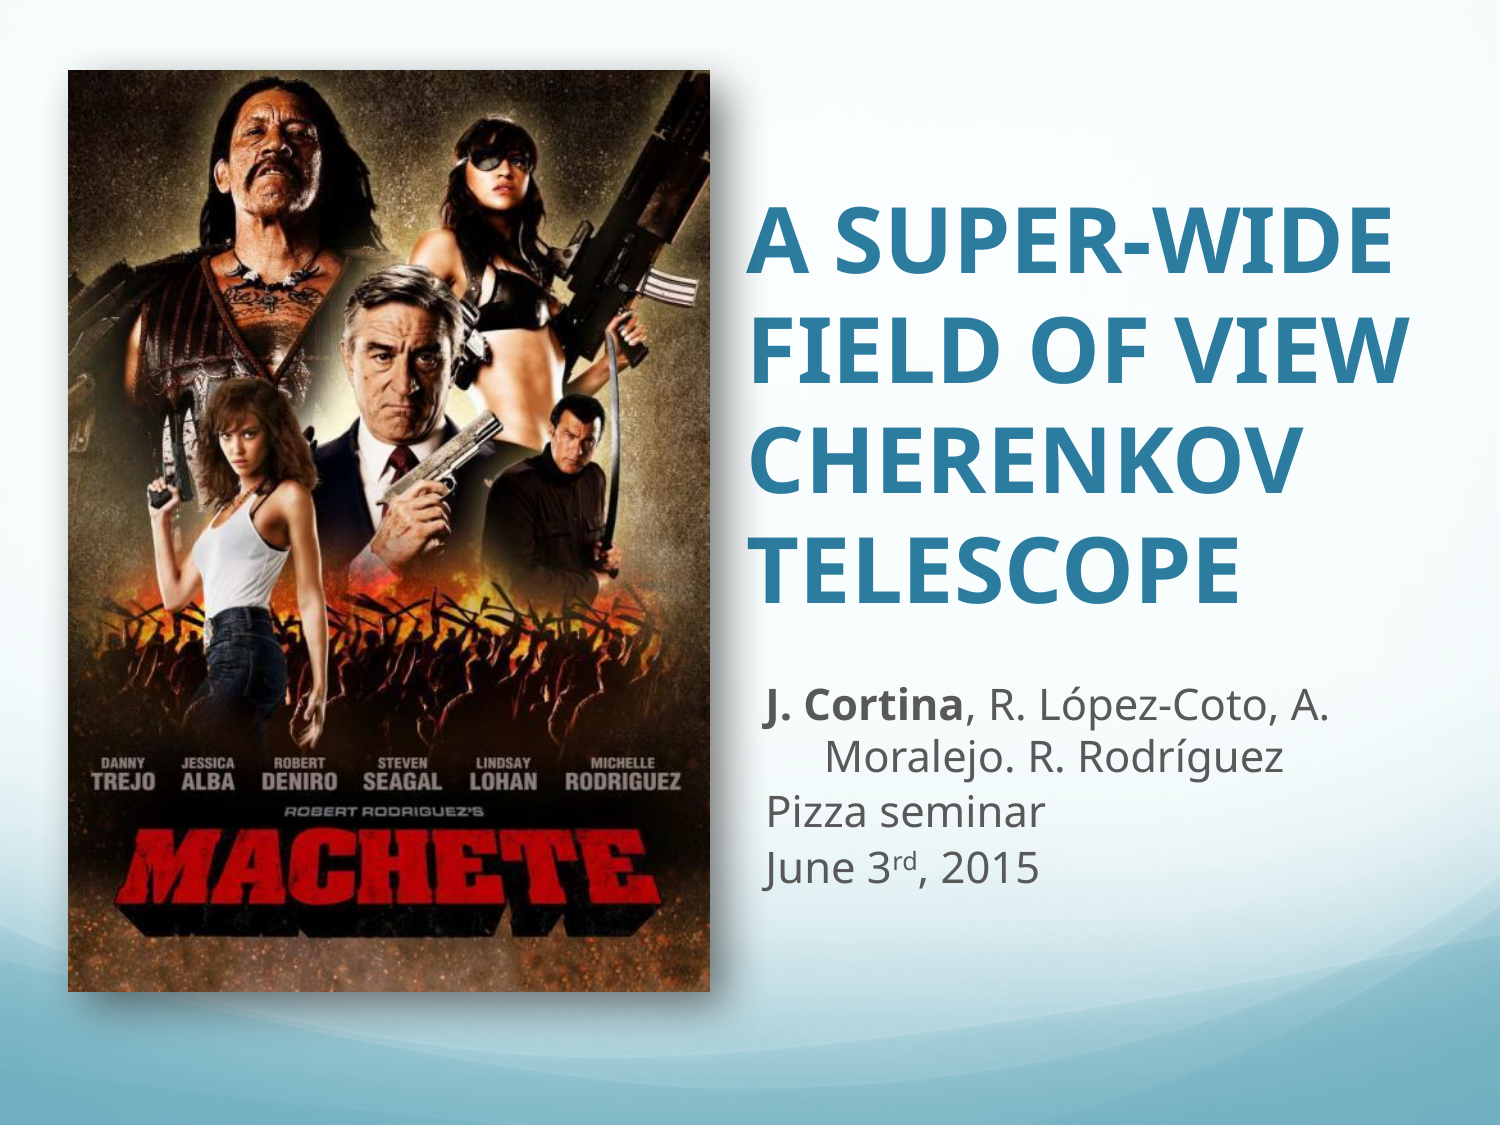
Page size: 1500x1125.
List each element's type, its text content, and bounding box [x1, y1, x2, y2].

title A SUPER-WIDE FIELD OF VIEW CHERENKOV TELESCOPE [748, 77, 1500, 630]
list J. Cortina, R. López-Coto, A. Moralejo. R. Rodríguez Pizza seminar June 3rd, 2015 [758, 669, 1368, 904]
picture [68, 70, 710, 992]
